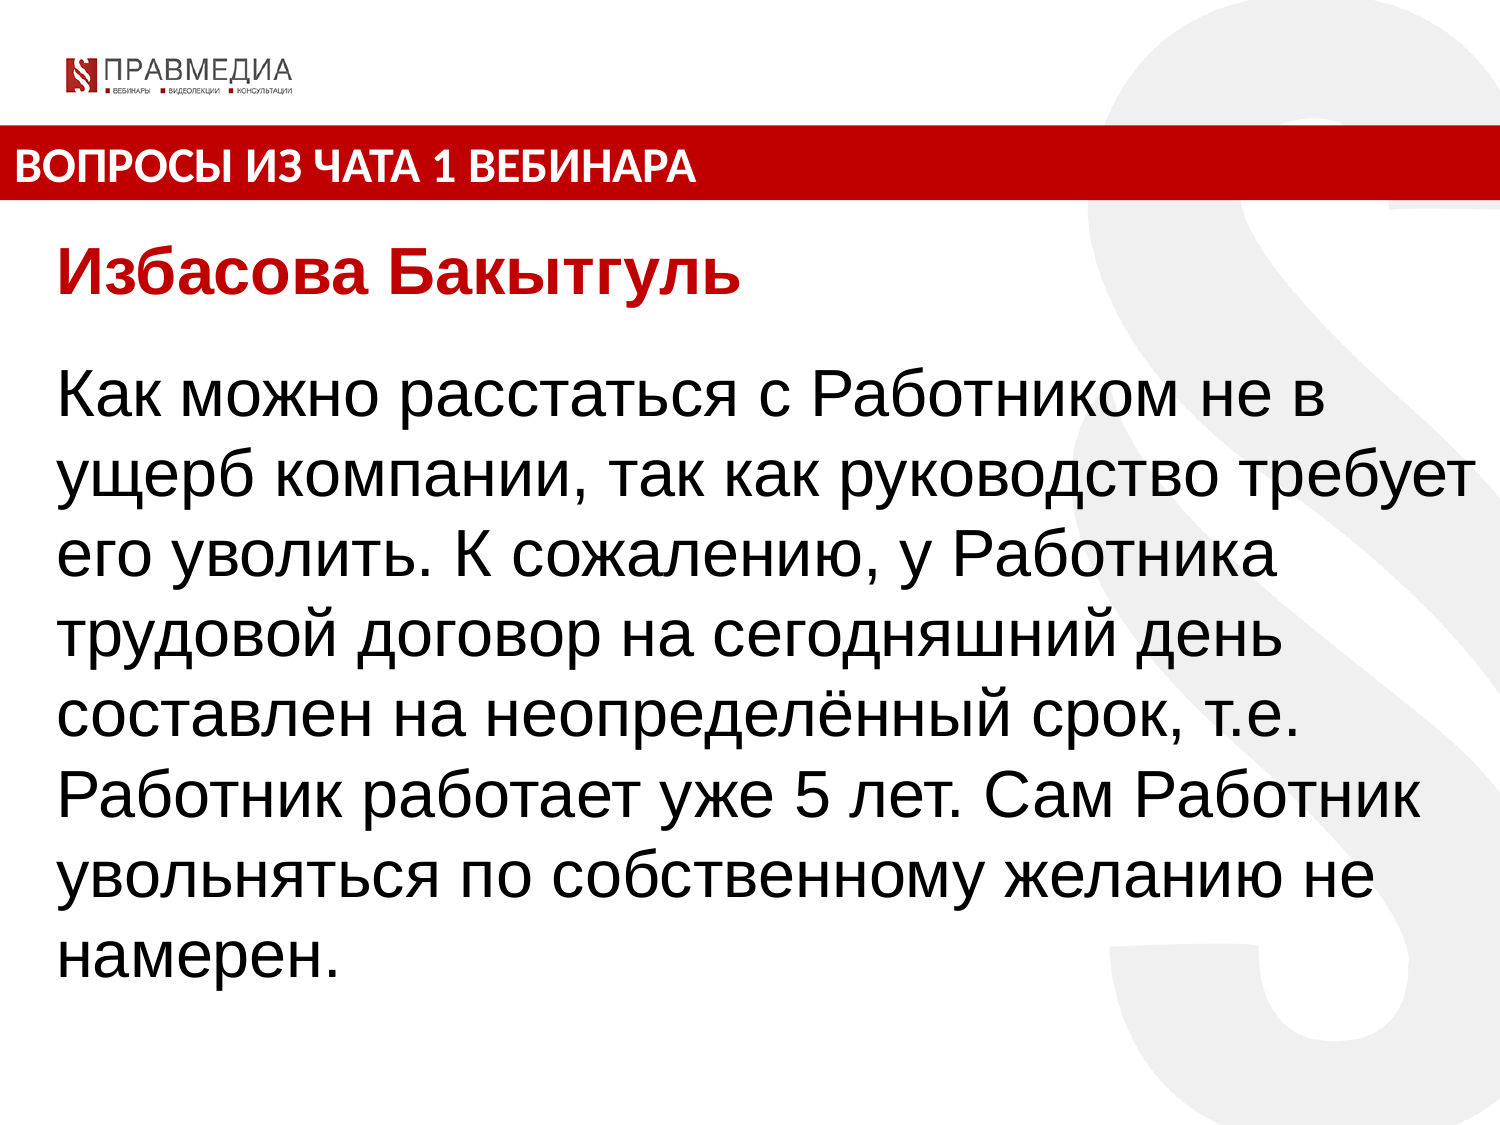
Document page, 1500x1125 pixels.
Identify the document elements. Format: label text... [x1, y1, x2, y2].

picture [0, 201, 1500, 1125]
subtitle Избасова Бакытгуль Как можно расстаться с Работником не в ущерб компании, так как руководство требует его уволить. К сожалению, у Работника трудовой договор на сегодняшний день составлен на неопределённый срок, т.е. Работник работает уже 5 лет. Сам Работник увольняться по собственному желанию не намерен. [41, 219, 1500, 1125]
picture [0, 0, 1500, 125]
text_box ВОПРОСЫ ИЗ ЧАТА 1 ВЕБИНАРА [0, 125, 1500, 201]
